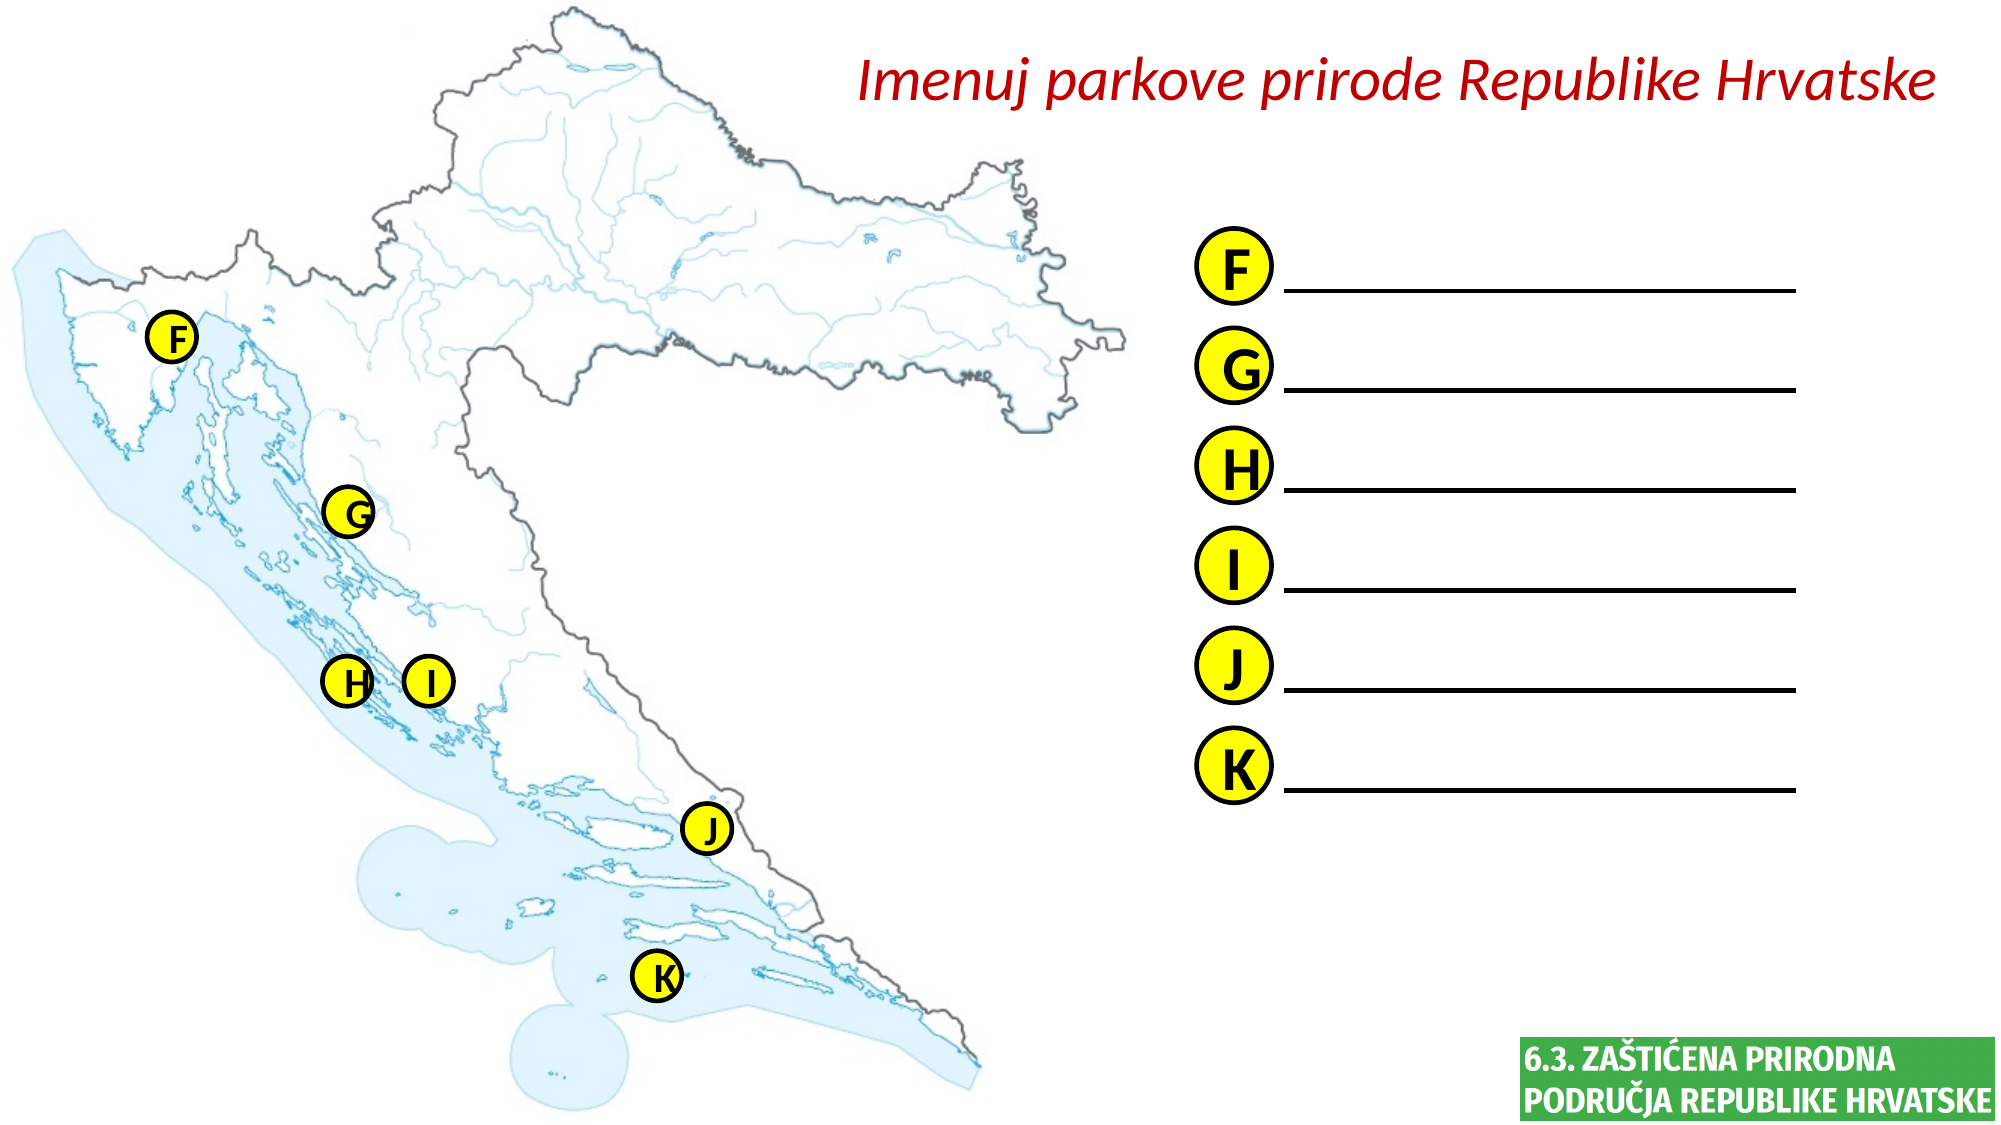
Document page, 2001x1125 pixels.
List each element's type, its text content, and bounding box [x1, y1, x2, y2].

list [0, 0, 1137, 1125]
text_box J [1195, 626, 1273, 704]
text_box I [1195, 526, 1273, 604]
text_box H [1195, 426, 1273, 504]
text_box K [1195, 726, 1273, 804]
text_box G [1195, 326, 1273, 404]
picture [1520, 1037, 1995, 1121]
text_box Imenuj parkove prirode Republike Hrvatske [1137, 31, 1955, 121]
text_box F [1195, 227, 1273, 305]
